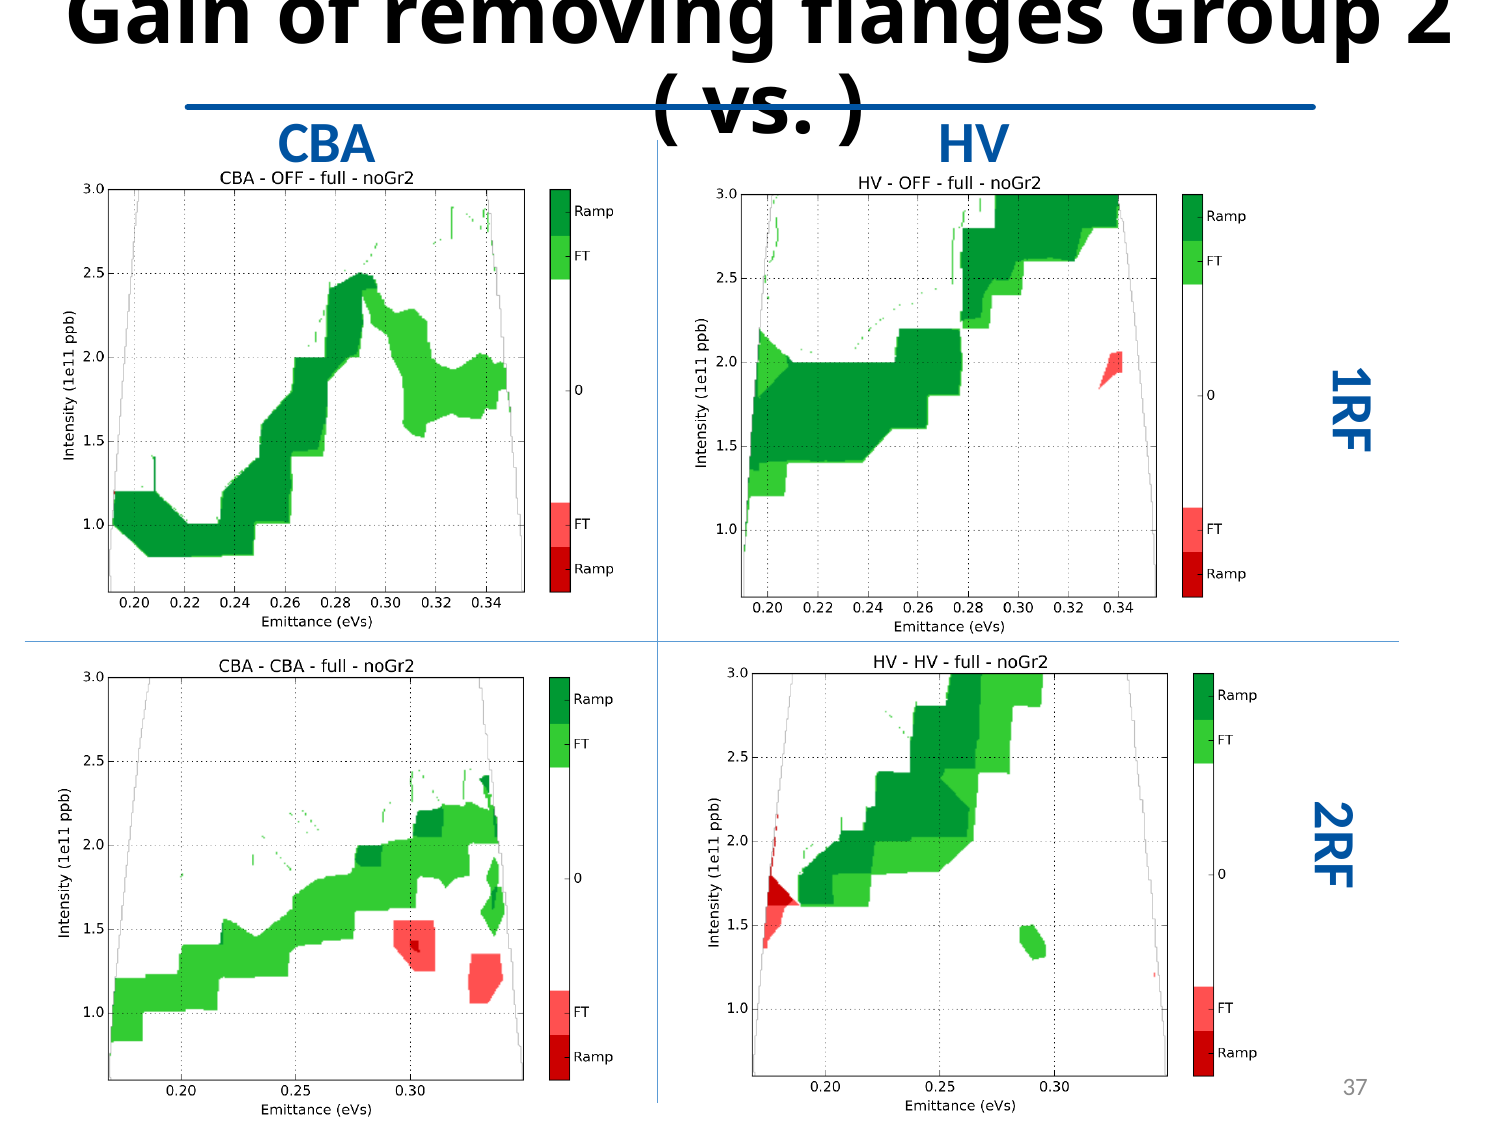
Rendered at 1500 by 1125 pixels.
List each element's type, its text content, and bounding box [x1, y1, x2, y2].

text_box HV [924, 108, 1026, 144]
slide_number 37 [1338, 1058, 1383, 1113]
picture [24, 642, 1338, 1125]
text_box 2RF [1338, 785, 1381, 905]
text_box CBA [263, 97, 392, 107]
text_box 1RF [1327, 349, 1399, 468]
text_box HV [924, 97, 1026, 107]
text_box CBA [263, 108, 392, 139]
picture [24, 139, 657, 641]
picture [658, 139, 1338, 641]
